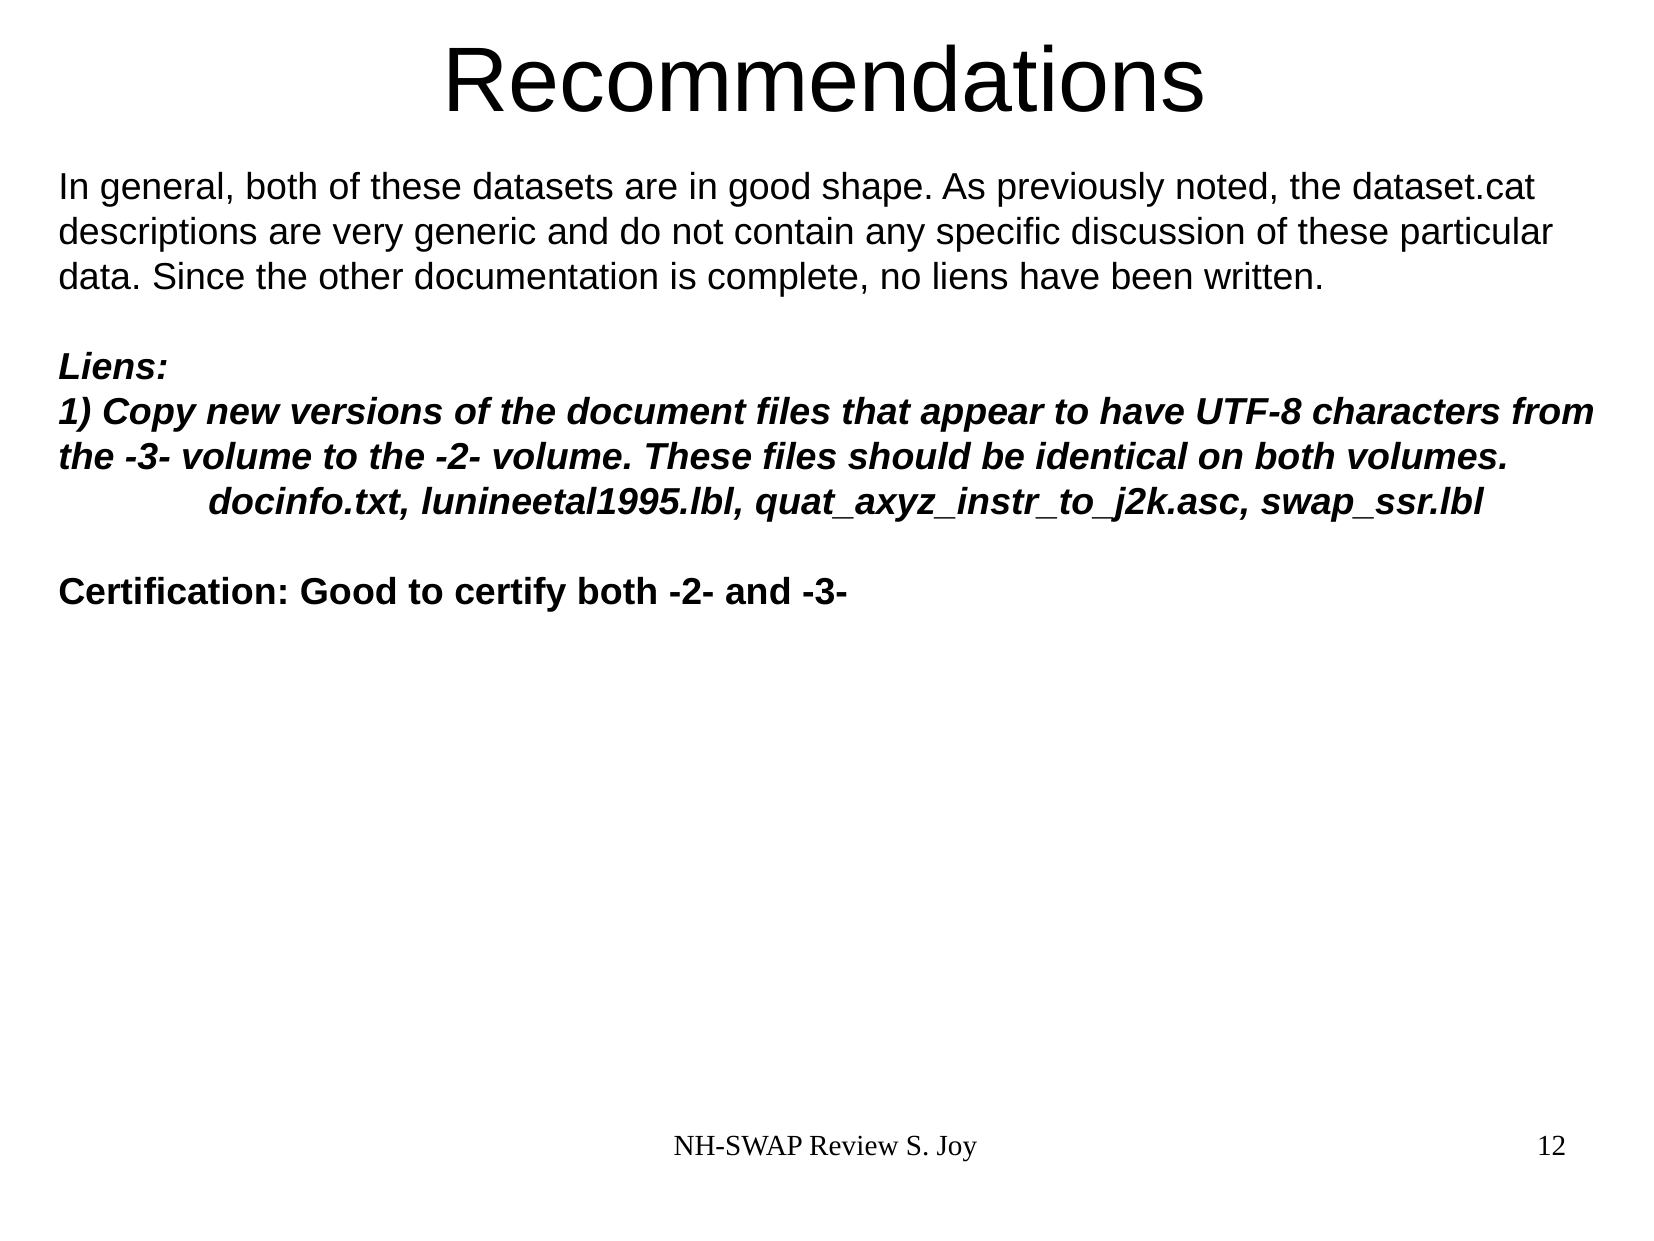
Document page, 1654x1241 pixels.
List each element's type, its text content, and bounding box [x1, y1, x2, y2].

footer NH-SWAP Review S. Joy [565, 1129, 1086, 1215]
title Recommendations [82, 38, 1567, 154]
slide_number 12 [1185, 1129, 1567, 1215]
text_box In general, both of these datasets are in good shape. As previously noted, the dataset.cat descriptions are very generic and do not contain any specific discussion of these particular data. Since the other documentation is complete, no liens have been written. Liens: 1) Copy new versions of the document files that appear to have UTF-8 characters from the -3- volume to the -2- volume. These files should be identical on both volumes. docinfo.txt, lunineetal1995.lbl, quat_axyz_instr_to_j2k.asc, swap_ssr.lbl Certification: Good to certify both -2- and -3- [43, 154, 1618, 665]
